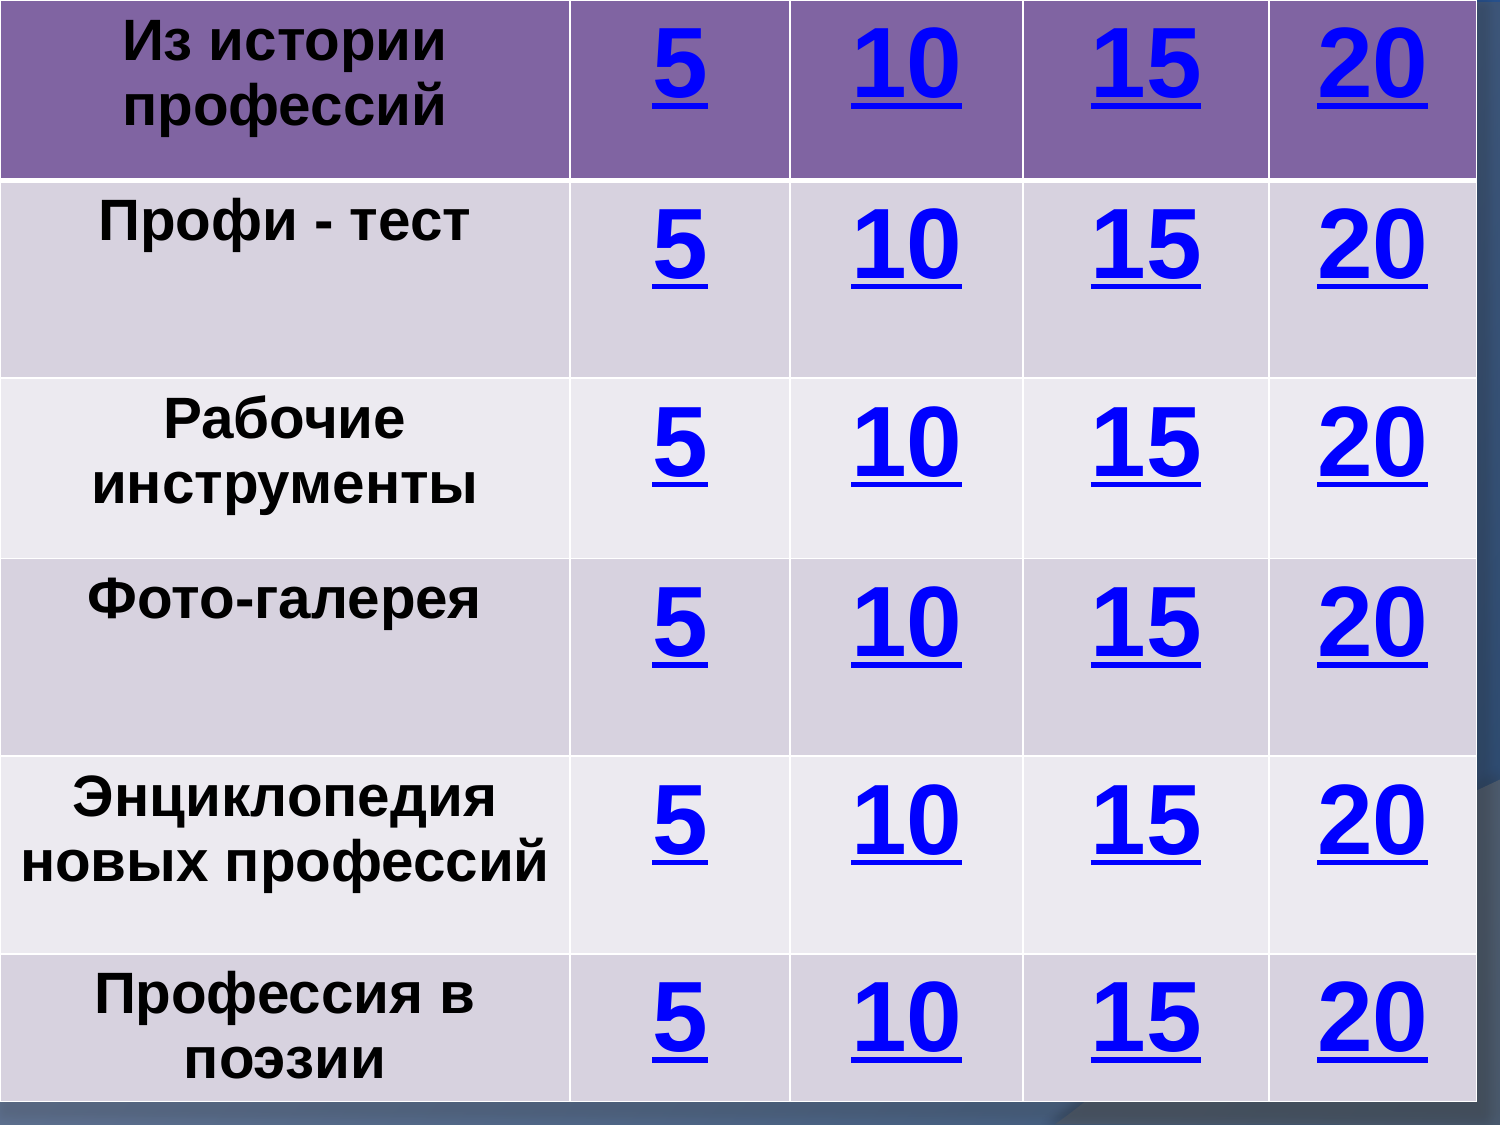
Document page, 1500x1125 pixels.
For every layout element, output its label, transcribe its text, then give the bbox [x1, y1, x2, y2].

table_header 15 [1024, 1, 1268, 178]
table_header 5 [571, 1, 789, 178]
table_header Из истории профессий [1, 1, 569, 178]
table_cell Профи - тест [1, 183, 569, 377]
table_cell 5 [571, 757, 789, 953]
table_cell 5 [571, 955, 789, 1101]
table_cell 20 [1270, 559, 1476, 755]
table_cell 5 [571, 183, 789, 377]
table_cell 10 [791, 379, 1022, 558]
table_cell Профессия в поэзии [1, 955, 569, 1101]
table_header 20 [1270, 1, 1476, 178]
table_cell 15 [1024, 757, 1268, 953]
table_cell 10 [791, 955, 1022, 1101]
table_cell 10 [791, 183, 1022, 377]
table_cell 15 [1024, 183, 1268, 377]
table_cell Рабочие инструменты [1, 379, 569, 558]
table_cell 20 [1270, 955, 1476, 1101]
table_cell 15 [1024, 559, 1268, 755]
table_cell 10 [791, 559, 1022, 755]
table_cell 20 [1270, 757, 1476, 953]
table_cell 10 [791, 757, 1022, 953]
table_cell 5 [571, 379, 789, 558]
table_cell 15 [1024, 379, 1268, 558]
table_cell 20 [1270, 379, 1476, 558]
table_cell Энциклопедия новых профессий [1, 757, 569, 953]
table_header 10 [791, 1, 1022, 178]
table_cell Фото-галерея [1, 559, 569, 755]
table_cell 15 [1024, 955, 1268, 1101]
table_cell 20 [1270, 183, 1476, 377]
table_cell 5 [571, 559, 789, 755]
